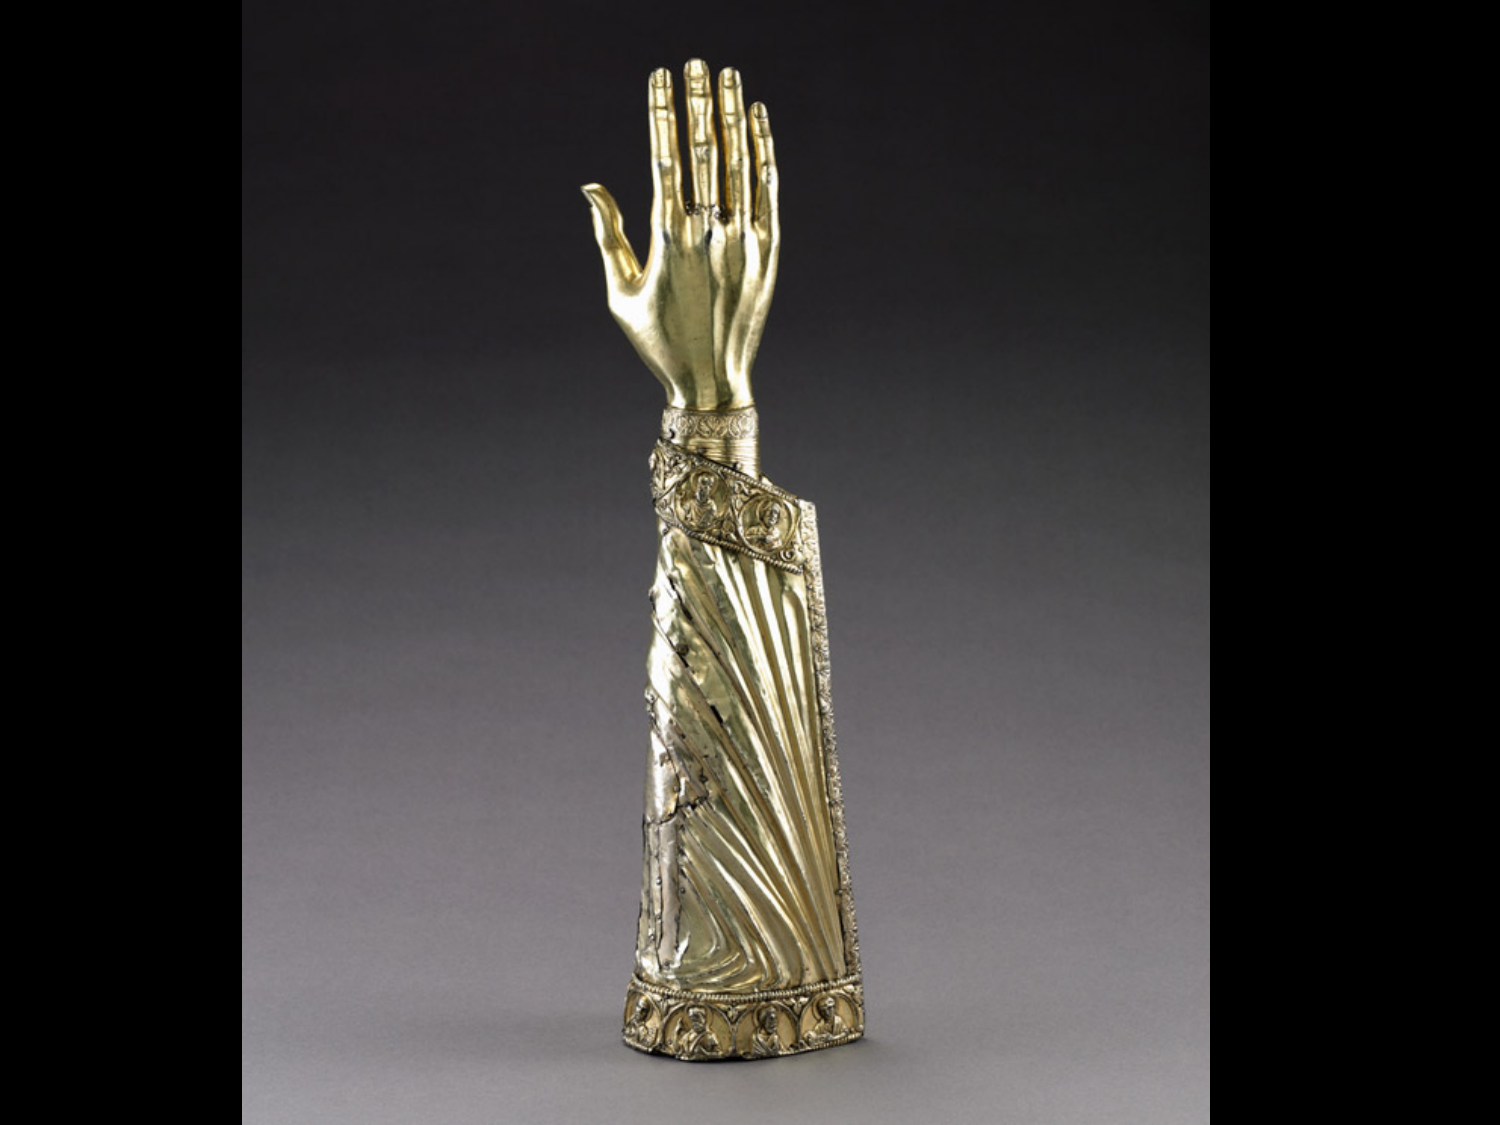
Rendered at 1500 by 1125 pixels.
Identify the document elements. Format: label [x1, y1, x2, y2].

picture [242, 0, 1210, 1125]
